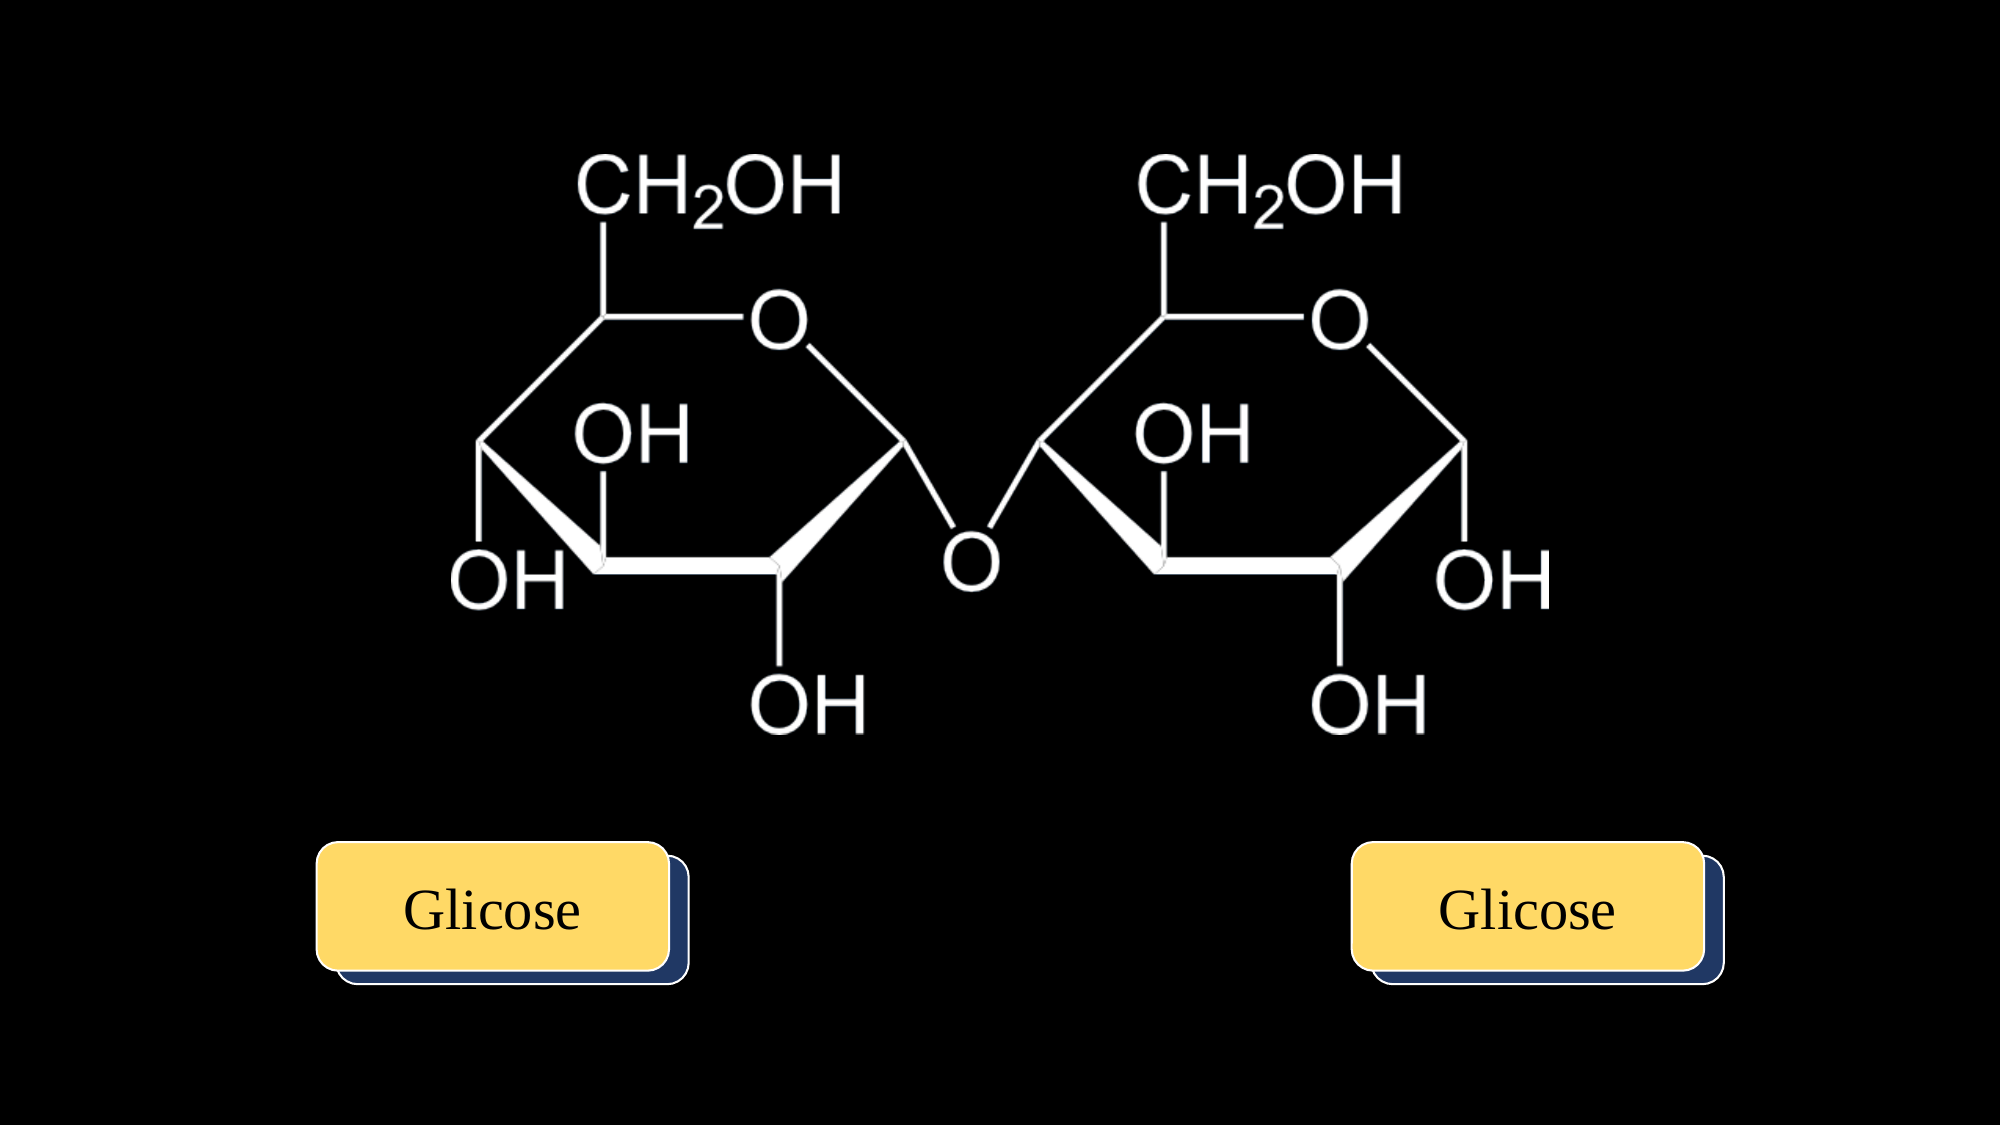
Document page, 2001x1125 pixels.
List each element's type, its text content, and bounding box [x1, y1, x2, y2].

text_box [1372, 854, 1725, 986]
text_box [337, 854, 690, 986]
picture [451, 154, 1549, 735]
text_box Glicose [315, 841, 671, 972]
text_box Glicose [1350, 841, 1706, 972]
